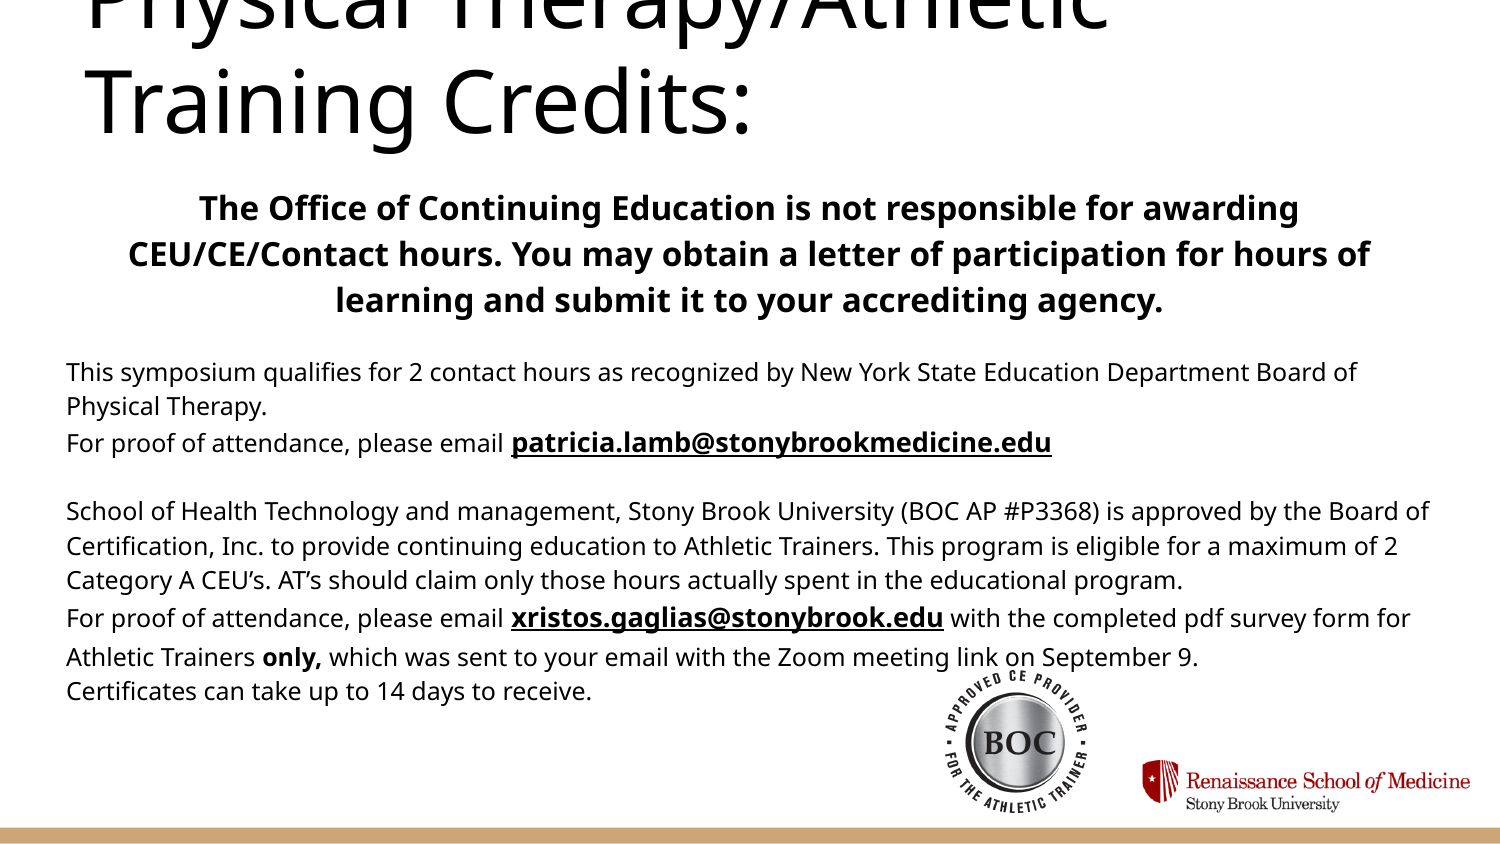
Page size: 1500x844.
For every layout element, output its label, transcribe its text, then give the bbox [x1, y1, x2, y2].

title Physical Therapy/Athletic Training Credits: [69, 29, 1468, 166]
picture [945, 670, 1087, 813]
list The Office of Continuing Education is not responsible for awarding CEU/CE/Contact hours. You may obtain a letter of participation for hours of learning and submit it to your accrediting agency. This symposium qualifies for 2 contact hours as recognized by New York State Education Department Board of Physical Therapy. For proof of attendance, please email patricia.lamb@stonybrookmedicine.edu School of Health Technology and management, Stony Brook University (BOC AP #P3368) is approved by the Board of Certification, Inc. to provide continuing education to Athletic Trainers. This program is eligible for a maximum of 2 Category A CEU’s. AT’s should claim only those hours actually spent in the educational program. For proof of attendance, please email xristos.gaglias@stonybrook.edu with the completed pdf survey form for Athletic Trainers only, which was sent to your email with the Zoom meeting link on September 9. Certificates can take up to 14 days to receive. [51, 165, 1449, 752]
picture [1124, 756, 1486, 821]
